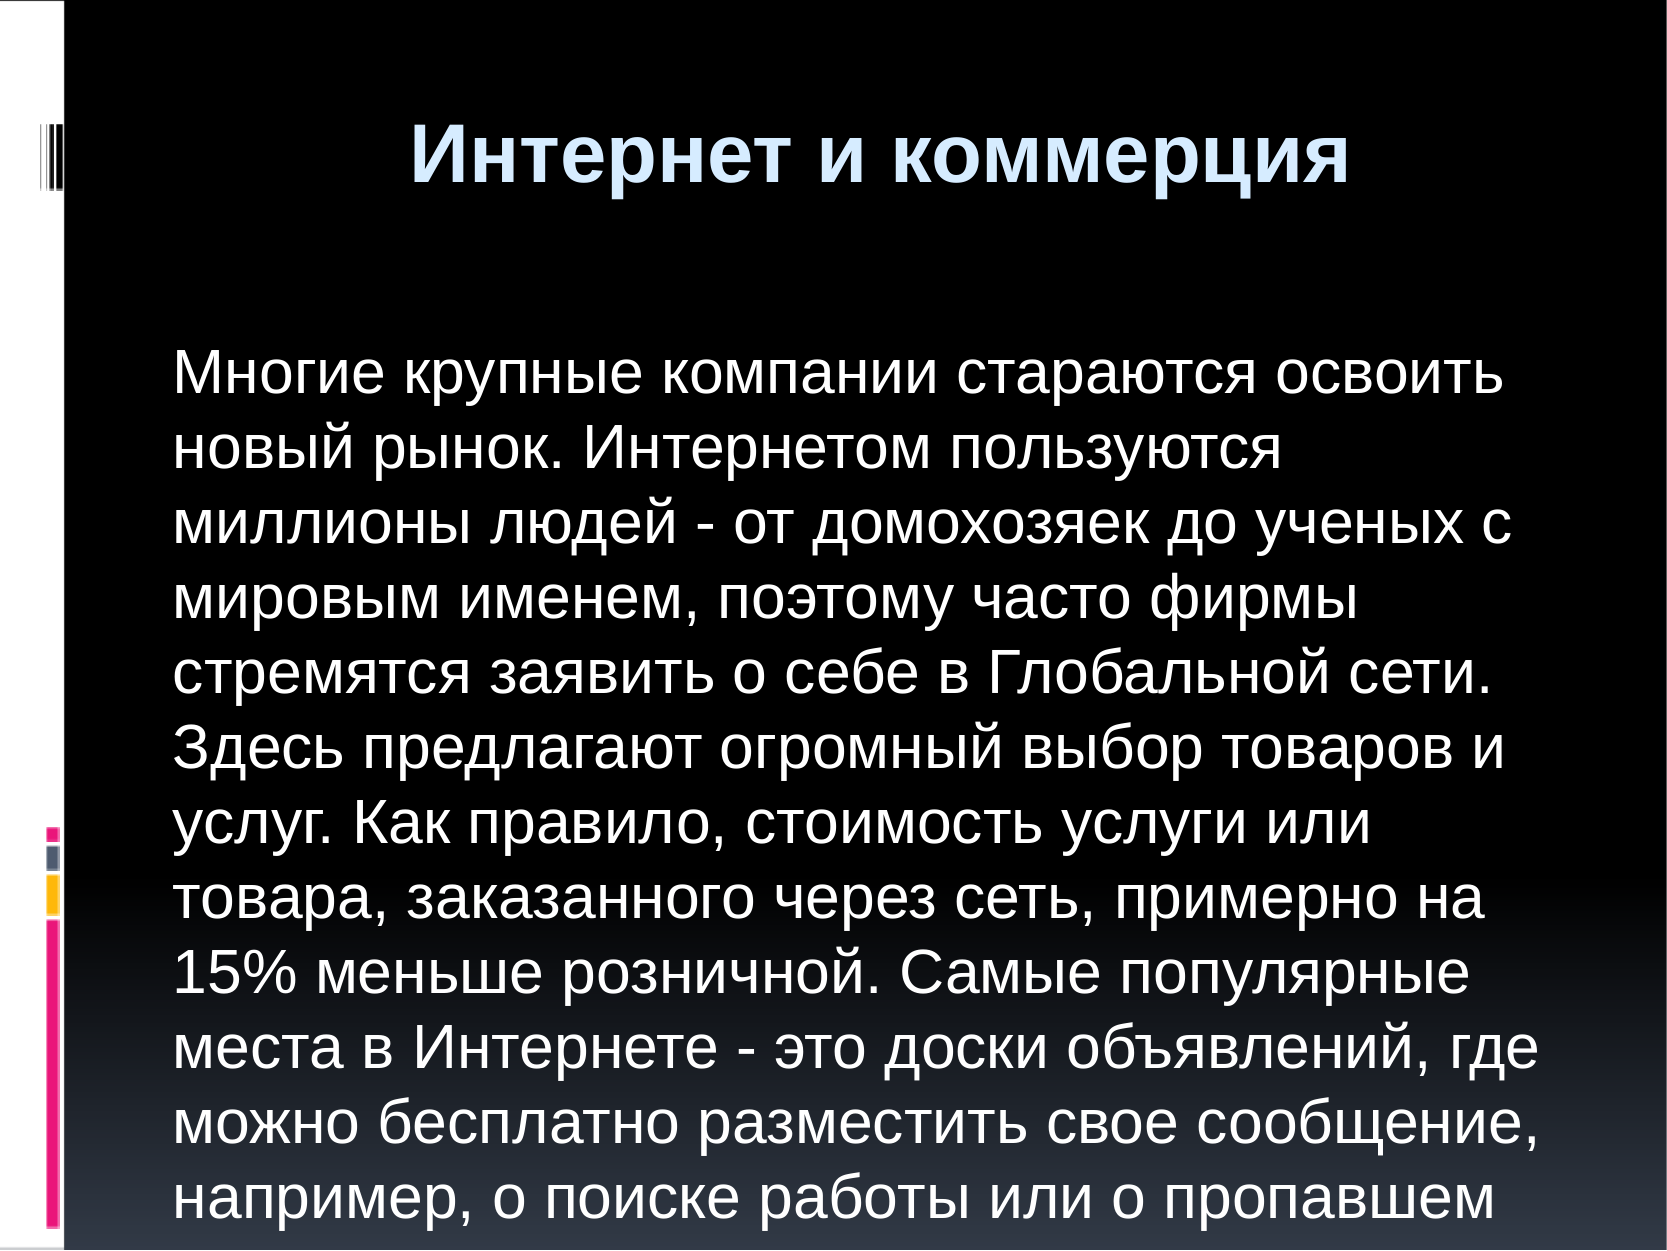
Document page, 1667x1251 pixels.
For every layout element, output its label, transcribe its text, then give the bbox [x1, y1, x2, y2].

text_box [46, 874, 60, 916]
list Многие крупные компании стараются освоить новый рынок. Интернетом пользуются миллионы людей - от домохозяек до ученых с мировым именем, поэтому часто фирмы стремятся заявить о себе в Глобальной сети. Здесь предлагают огромный выбор товаров и услуг. Как правило, стоимость услуги или товара, заказанного через сеть, примерно на 15% меньше розничной. Самые популярные места в Интернете - это доски объявлений, где можно бесплатно разместить свое сообщение, например, о поиске работы или о пропавшем коте. [166, 325, 1596, 1171]
picture [67, 0, 1667, 1250]
text_box [46, 827, 60, 842]
text_box [56, 124, 65, 191]
text_box [0, 0, 67, 1250]
title Интернет и коммерция [166, 93, 1596, 273]
text_box [46, 919, 60, 1229]
text_box [46, 845, 60, 871]
text_box [49, 124, 54, 191]
